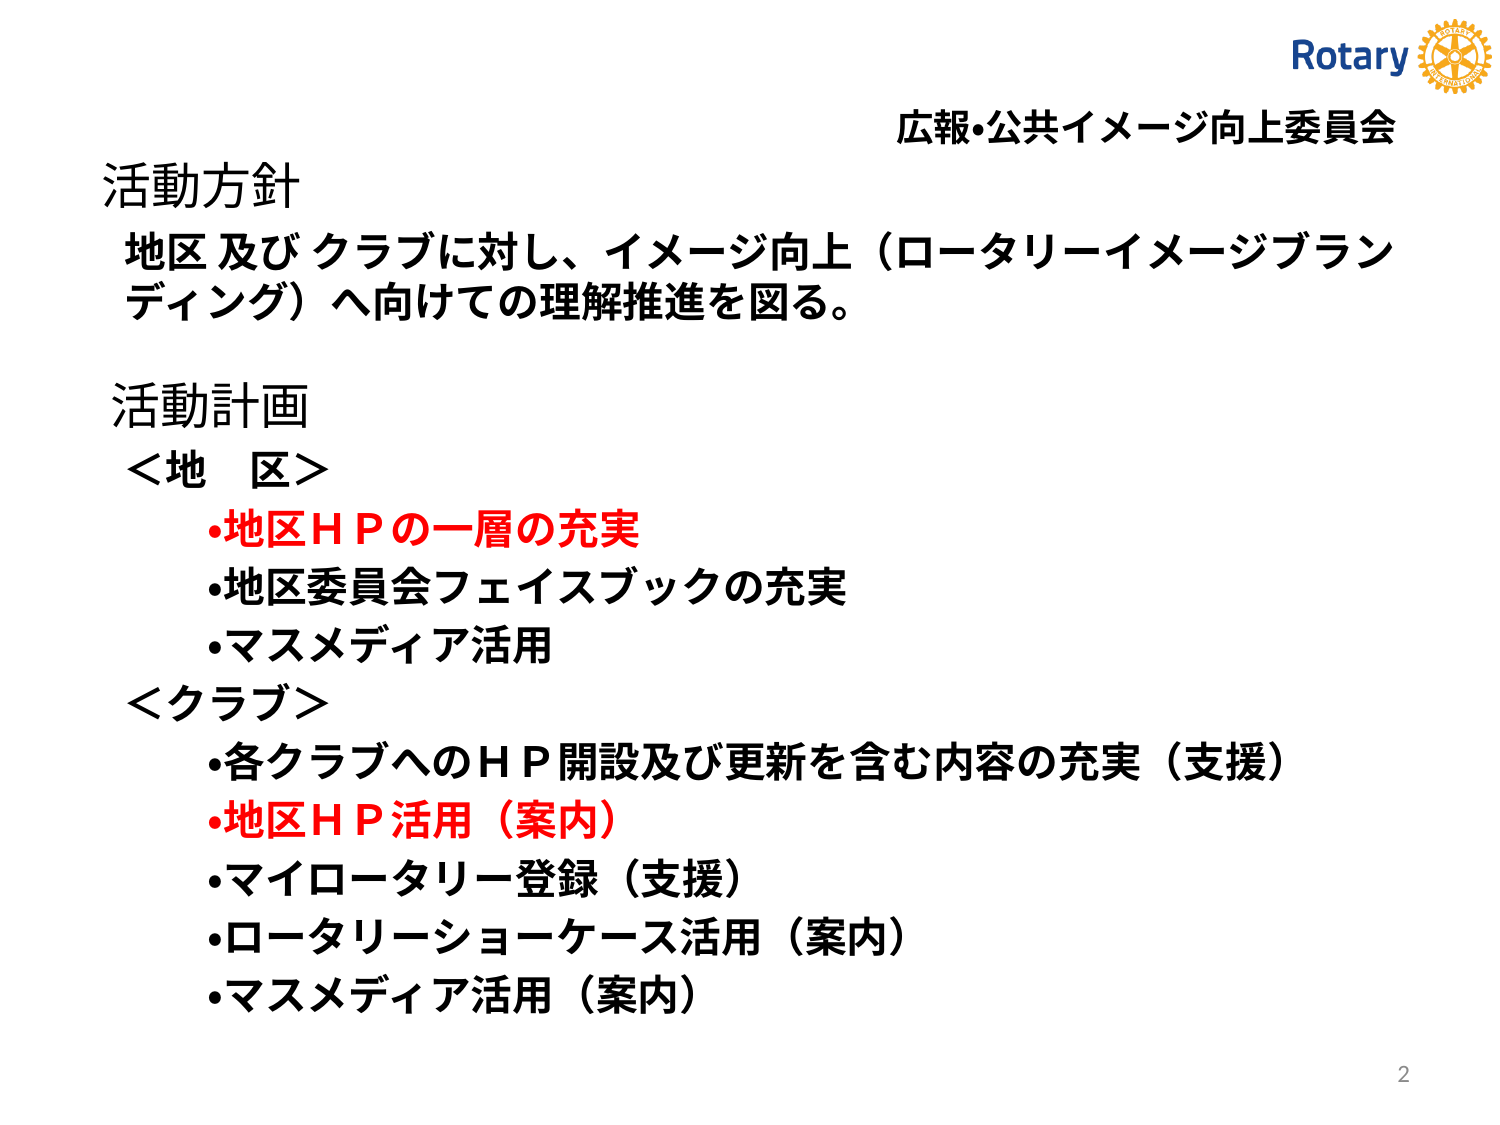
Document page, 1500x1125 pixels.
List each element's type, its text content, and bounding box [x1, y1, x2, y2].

list 地区 及び クラブに対し、イメージ向上（ロータリーイメージブランディング）へ向けての理解推進を図る。 [109, 218, 1460, 357]
text_box ＜地 区＞ ・地区ＨＰの一層の充実 ・地区委員会フェイスブックの充実 ・マスメディア活用 ＜クラブ＞ ・各クラブへのＨＰ開設及び更新を含む内容の充実（支援） ・地区ＨＰ活用（案内） ・マイロータリー登録（支援） ・ロータリーショーケース活用（案内） ・マスメディア活用（案内） [108, 436, 1459, 1034]
picture [1293, 19, 1492, 94]
slide_number 2 [1074, 1042, 1425, 1103]
text_box 活動計画 [66, 346, 355, 463]
text_box 広報・公共イメージ向上委員会 [868, 68, 1425, 185]
title 活動方針 [66, 126, 337, 243]
